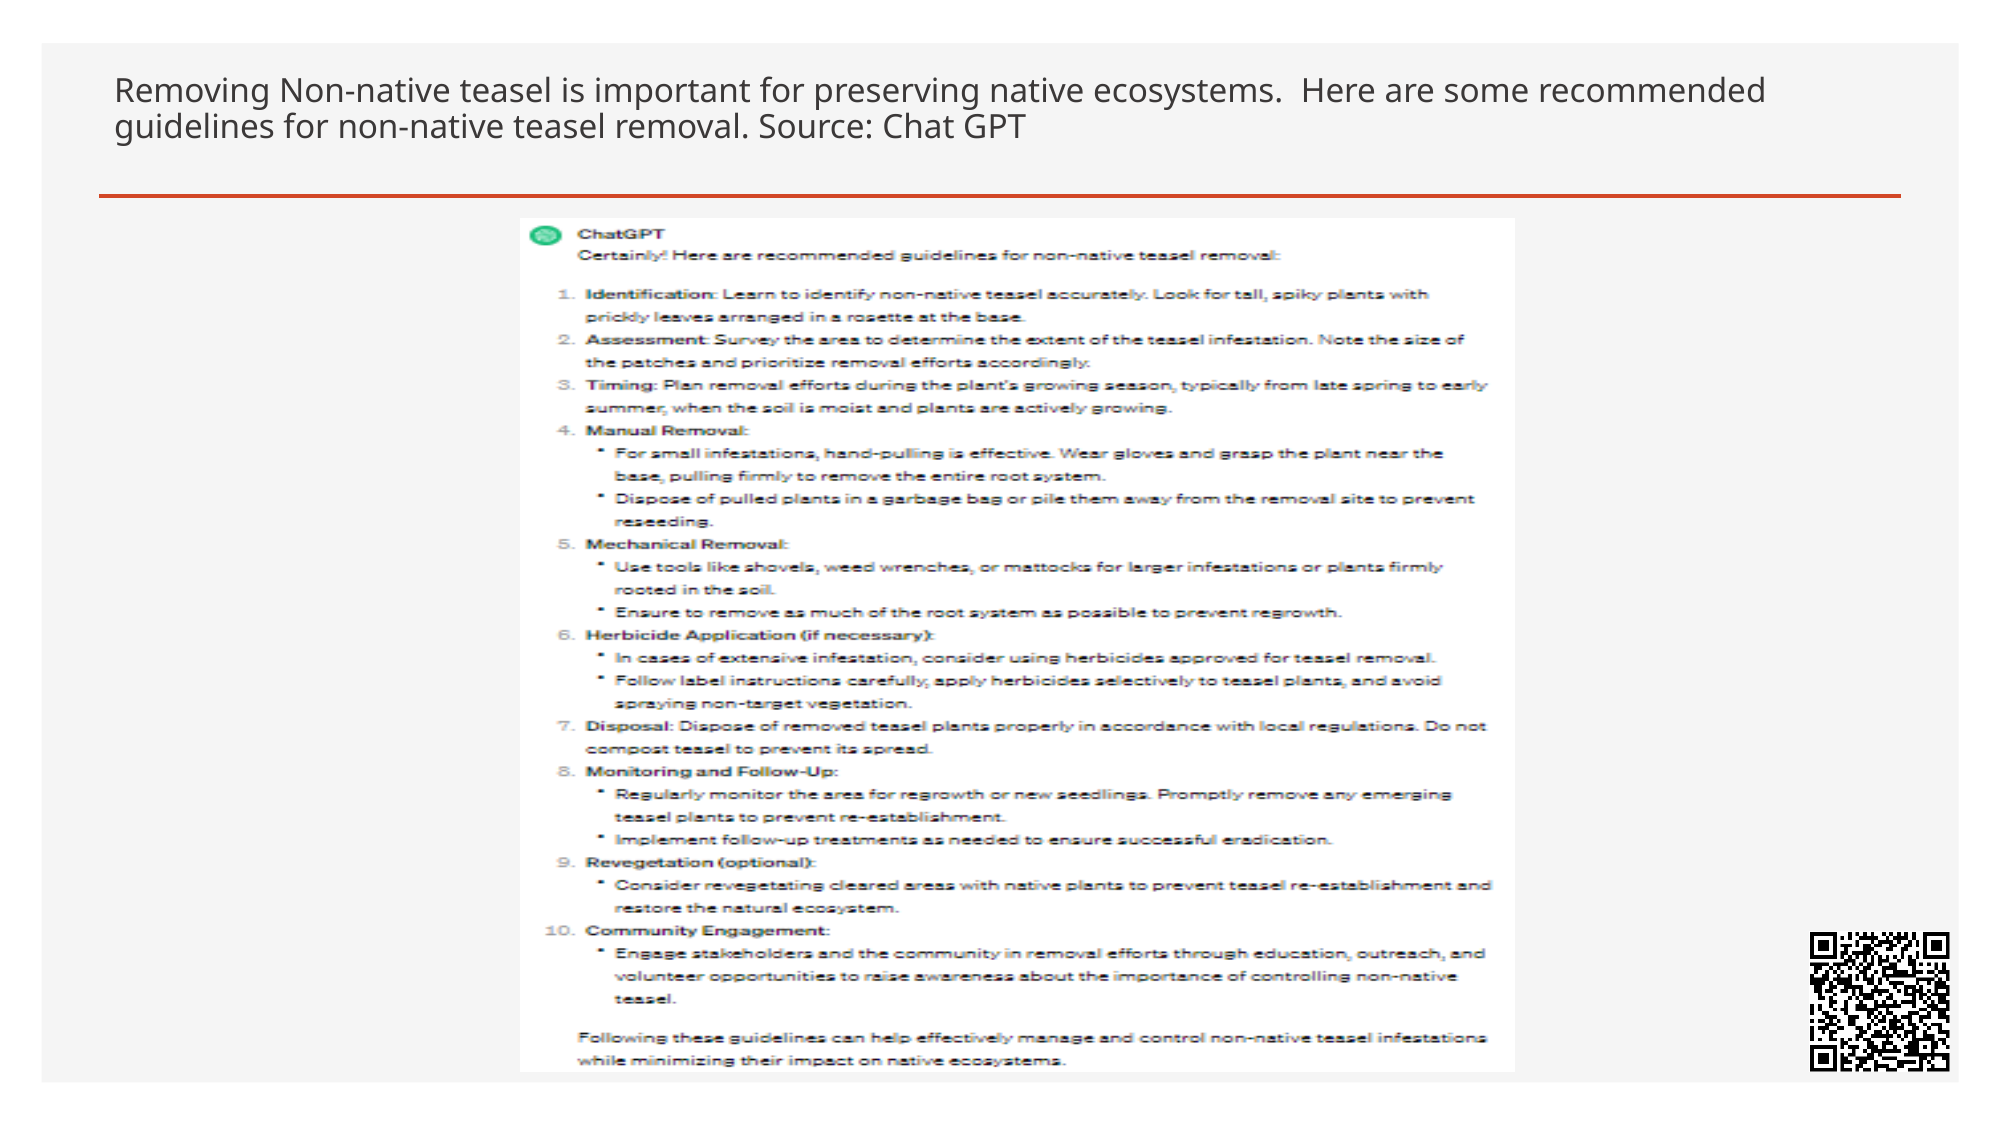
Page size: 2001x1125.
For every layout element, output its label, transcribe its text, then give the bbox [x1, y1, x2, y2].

picture [520, 217, 1515, 1072]
picture [1809, 931, 1950, 1072]
title Removing Non-native teasel is important for preserving native ecosystems. Here are some recommended guidelines for non-native teasel removal. Source: Chat GPT [99, 73, 1901, 197]
